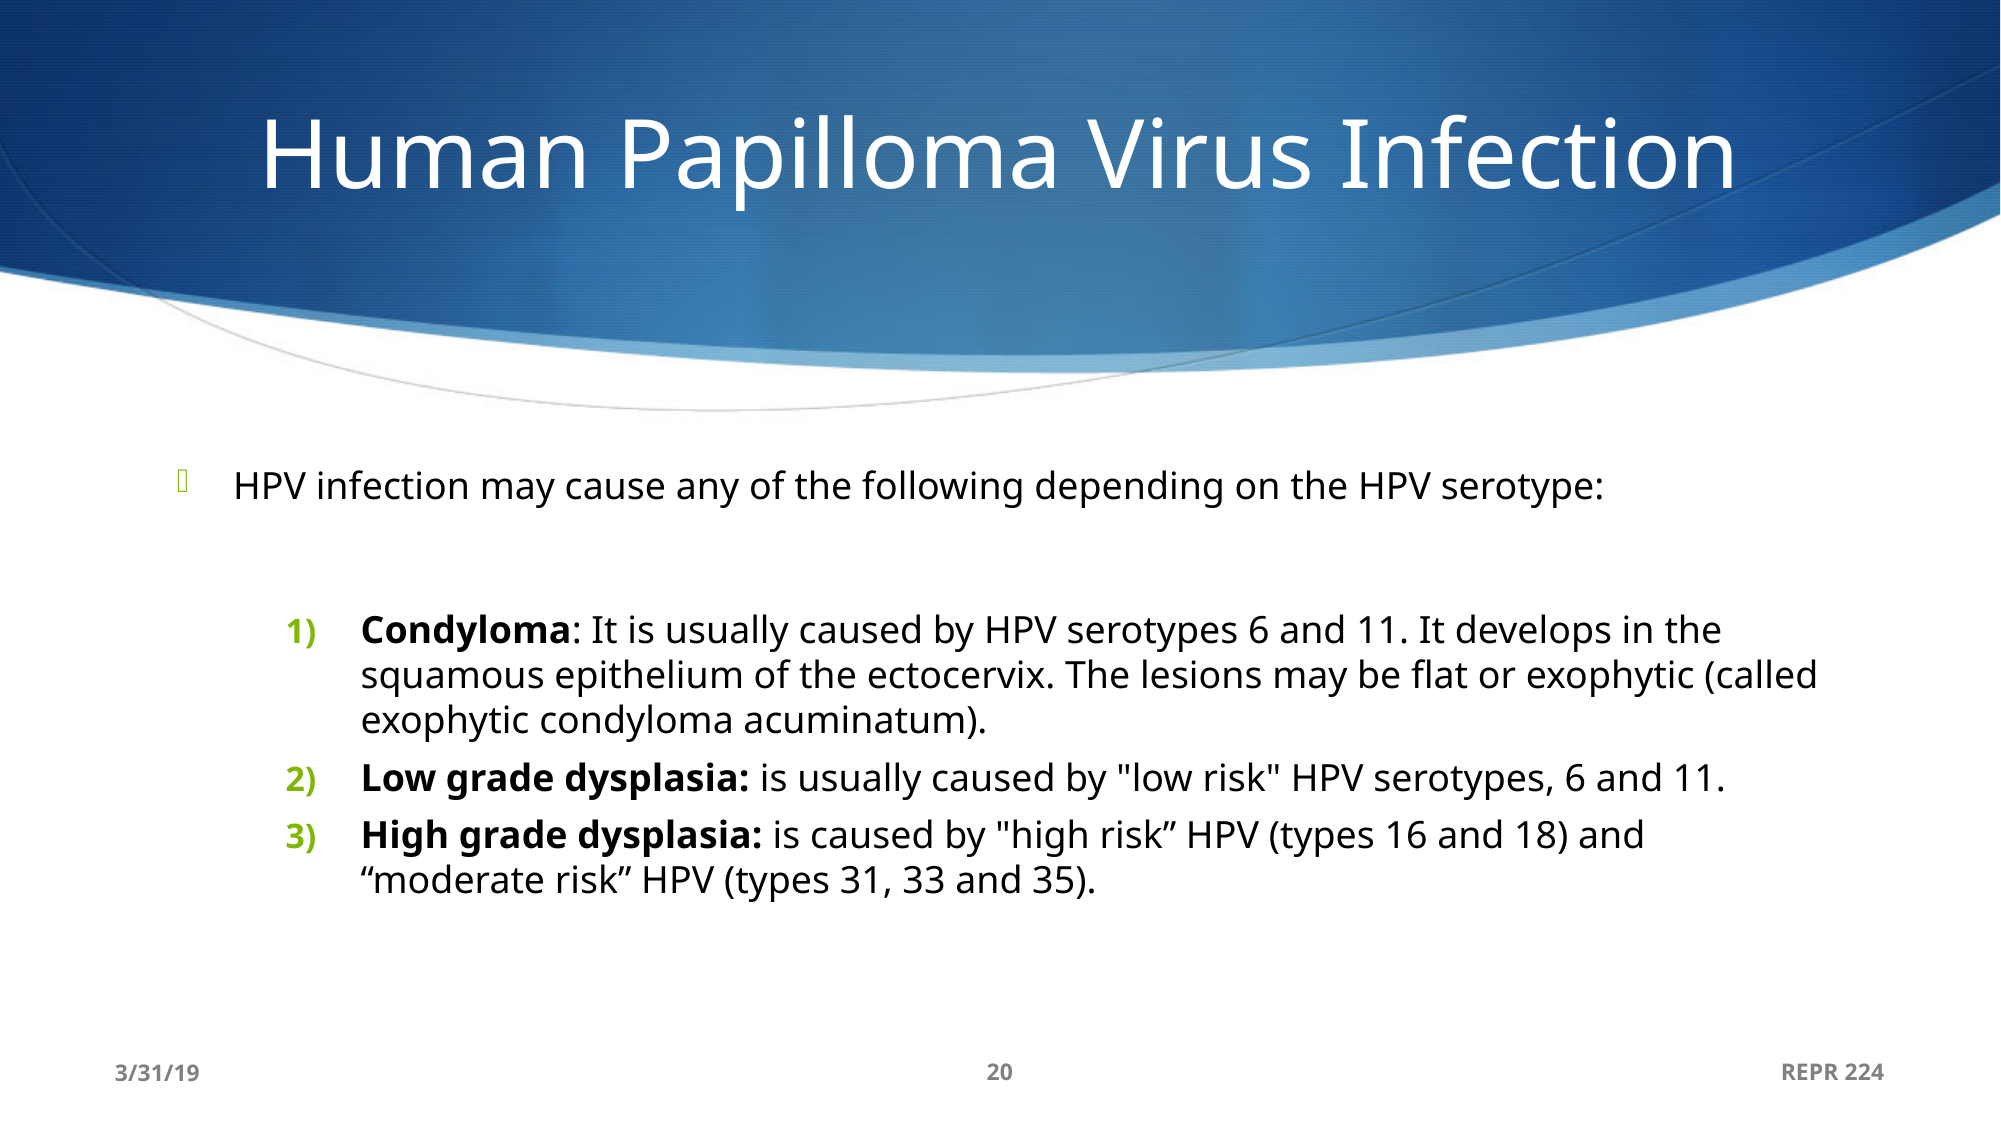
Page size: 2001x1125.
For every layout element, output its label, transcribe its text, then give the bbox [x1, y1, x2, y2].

list HPV infection may cause any of the following depending on the HPV serotype: Condyloma: It is usually caused by HPV serotypes 6 and 11. It develops in the squamous epithelium of the ectocervix. The lesions may be flat or exophytic (called exophytic condyloma acuminatum). Low grade dysplasia: is usually caused by "low risk" HPV serotypes, 6 and 11. High grade dysplasia: is caused by "high risk” HPV (types 16 and 18) and “moderate risk” HPV (types 31, 33 and 35). [161, 454, 1838, 991]
picture [0, 0, 2001, 1125]
title Human Papilloma Virus Infection [99, 56, 1900, 245]
footer REPR 224 [1266, 1042, 1900, 1103]
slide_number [99, 1042, 567, 1103]
slide_number 20 [941, 1042, 1059, 1103]
